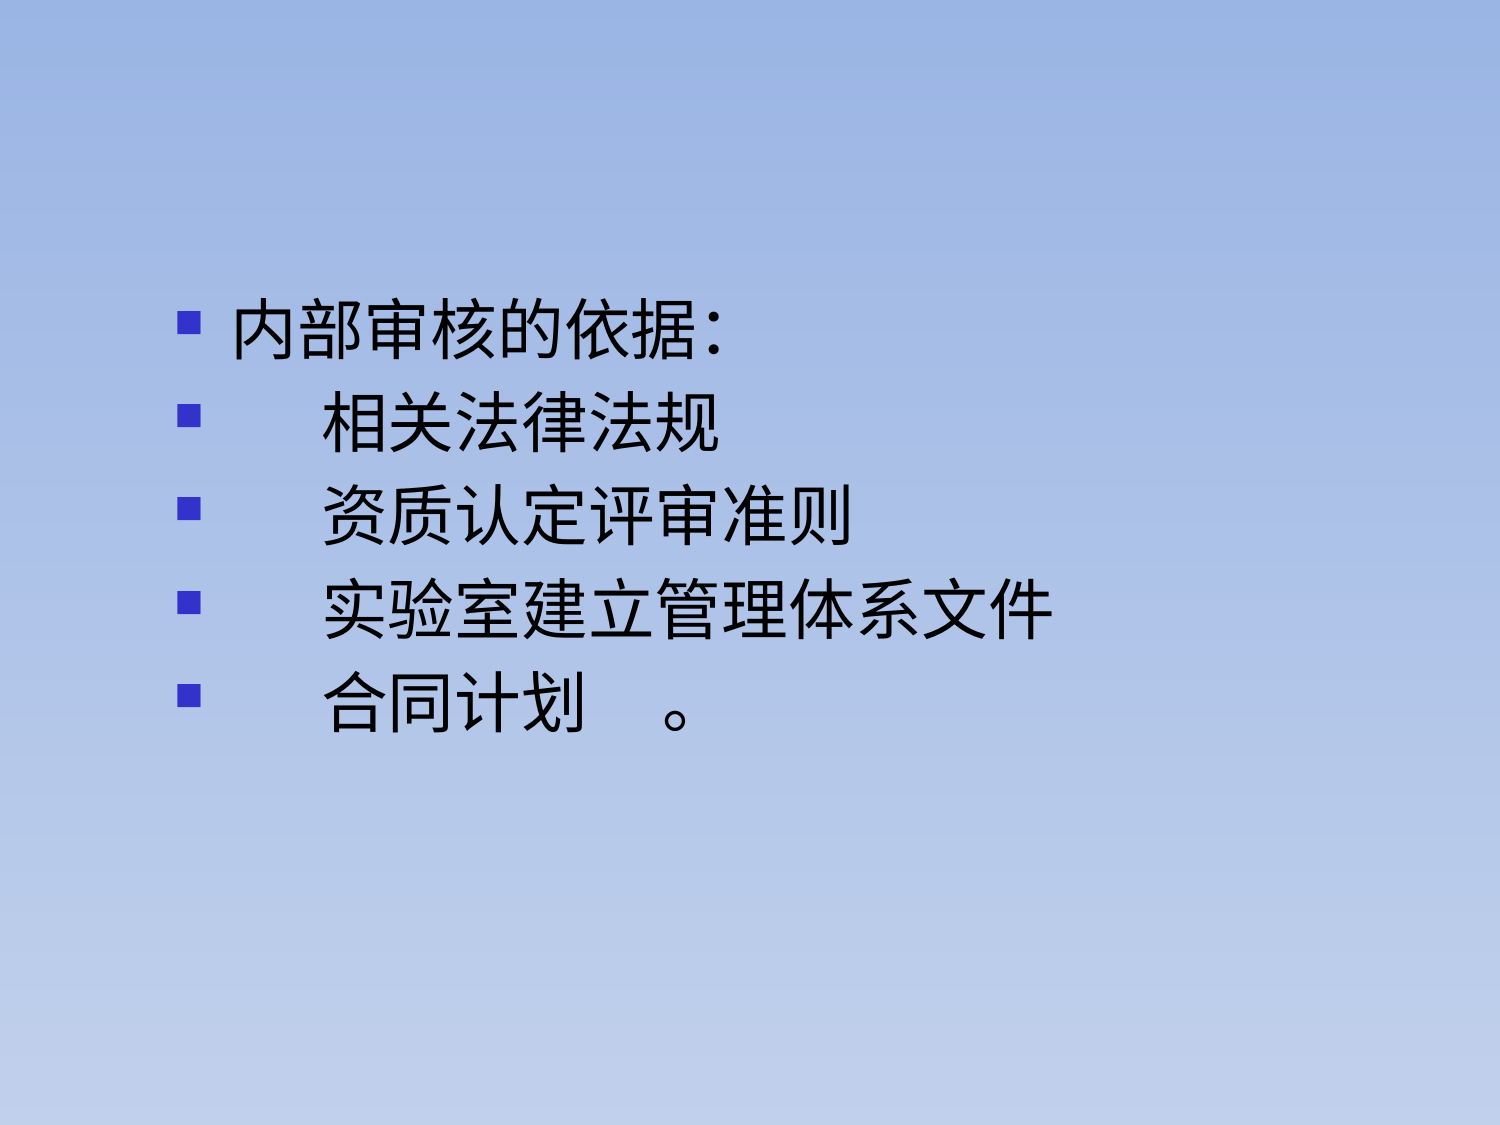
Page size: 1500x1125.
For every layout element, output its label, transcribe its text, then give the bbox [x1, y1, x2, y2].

text_box 内部审核的依据： 相关法律法规 资质认定评审准则 实验室建立管理体系文件 合同计划 。 [159, 280, 1294, 749]
